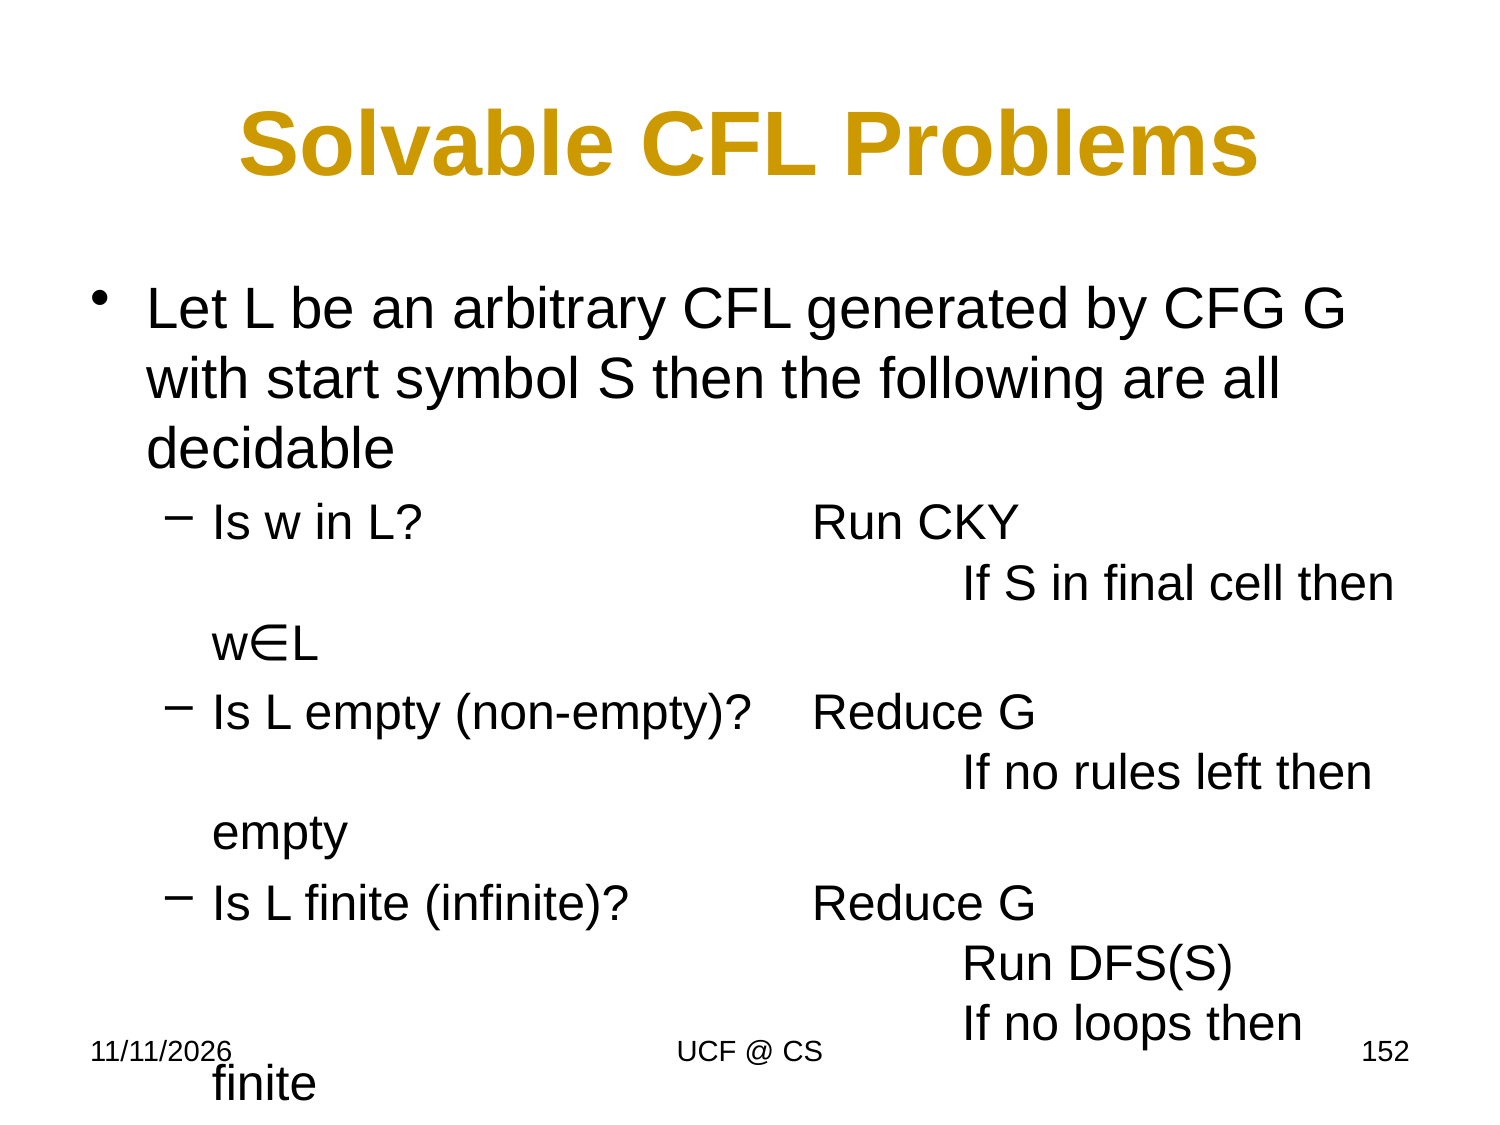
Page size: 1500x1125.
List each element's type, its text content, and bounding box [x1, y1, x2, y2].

list Let L be an arbitrary CFL generated by CFG G with start symbol S then the following are all decidable Is w in L? Run CKY If S in final cell then w∈L Is L empty (non-empty)? Reduce G If no rules left then empty Is L finite (infinite)? Reduce G Run DFS(S) If no loops then finite [75, 262, 1425, 1005]
slide_number 152 [1074, 1024, 1426, 1103]
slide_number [74, 1024, 426, 1103]
footer UCF @ CS [512, 1024, 988, 1103]
title Solvable CFL Problems [75, 45, 1425, 233]
